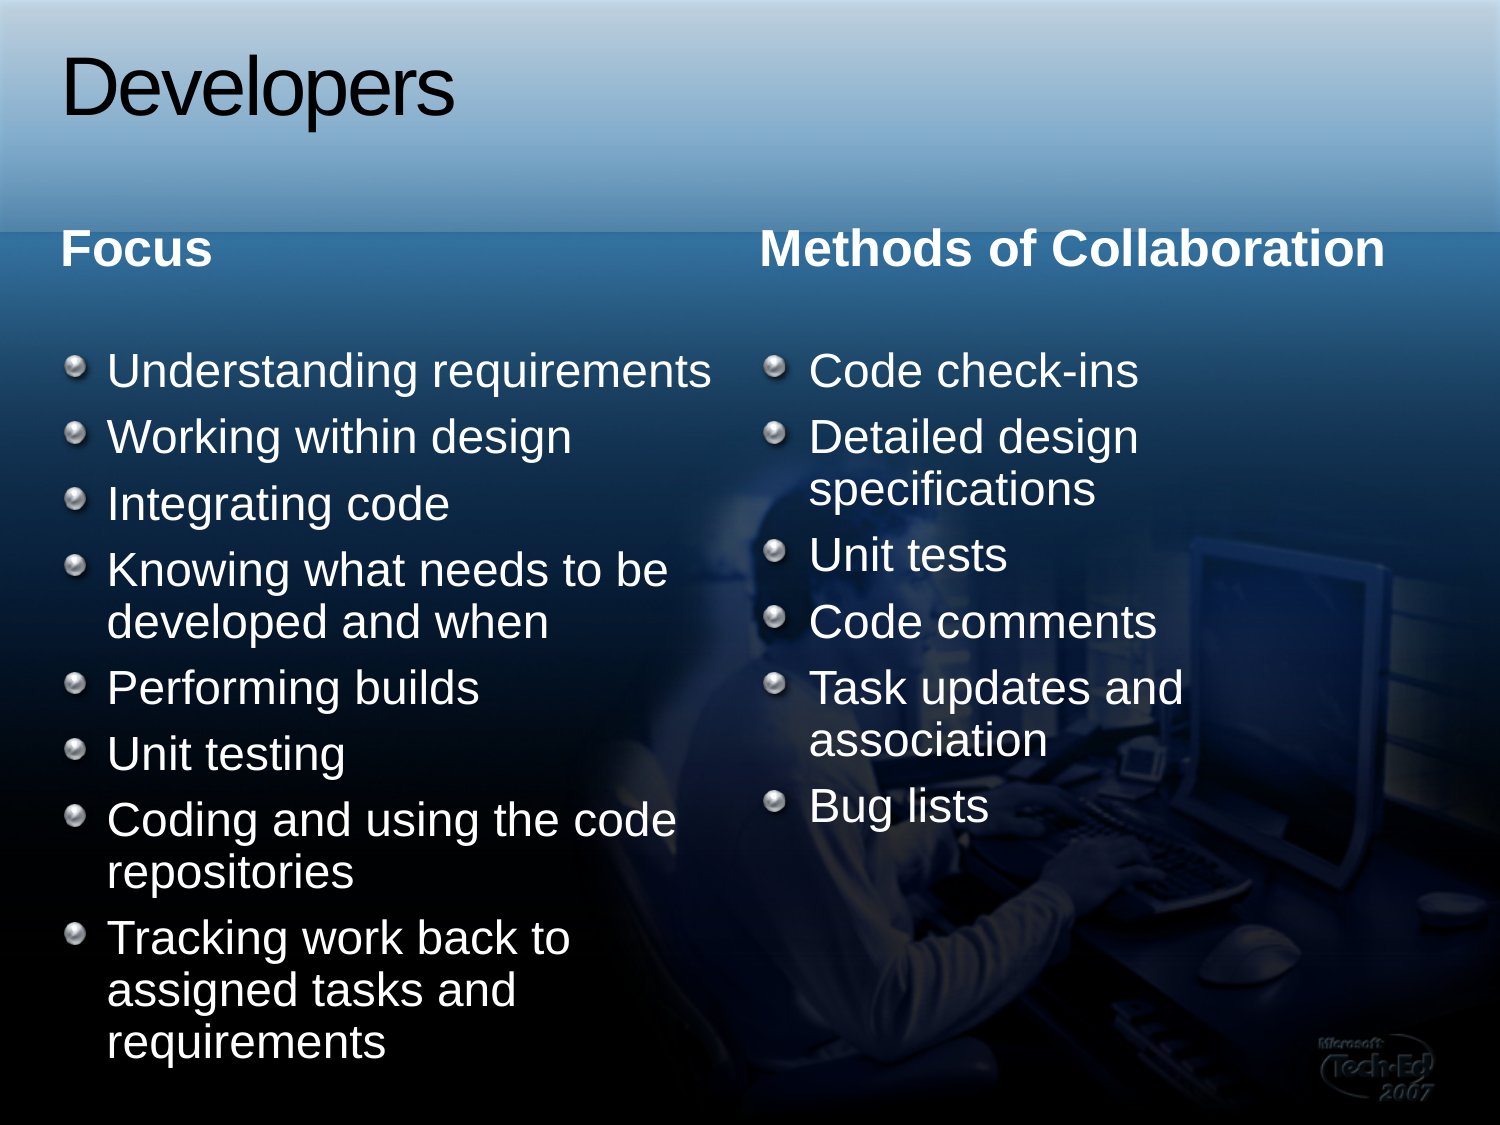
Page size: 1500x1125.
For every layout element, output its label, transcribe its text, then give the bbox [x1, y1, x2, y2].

picture [0, 232, 1500, 1125]
title Developers [60, 35, 1436, 137]
list Focus [60, 221, 736, 278]
list Code check-ins Detailed design specifications Unit tests Code comments Task updates and association Bug lists [759, 346, 1436, 417]
list Methods of Collaboration [760, 221, 1436, 278]
list Understanding requirements Working within design Integrating code Knowing what needs to be developed and when Performing builds Unit testing Coding and using the code repositories Tracking work back to assigned tasks and requirements [60, 346, 736, 1077]
